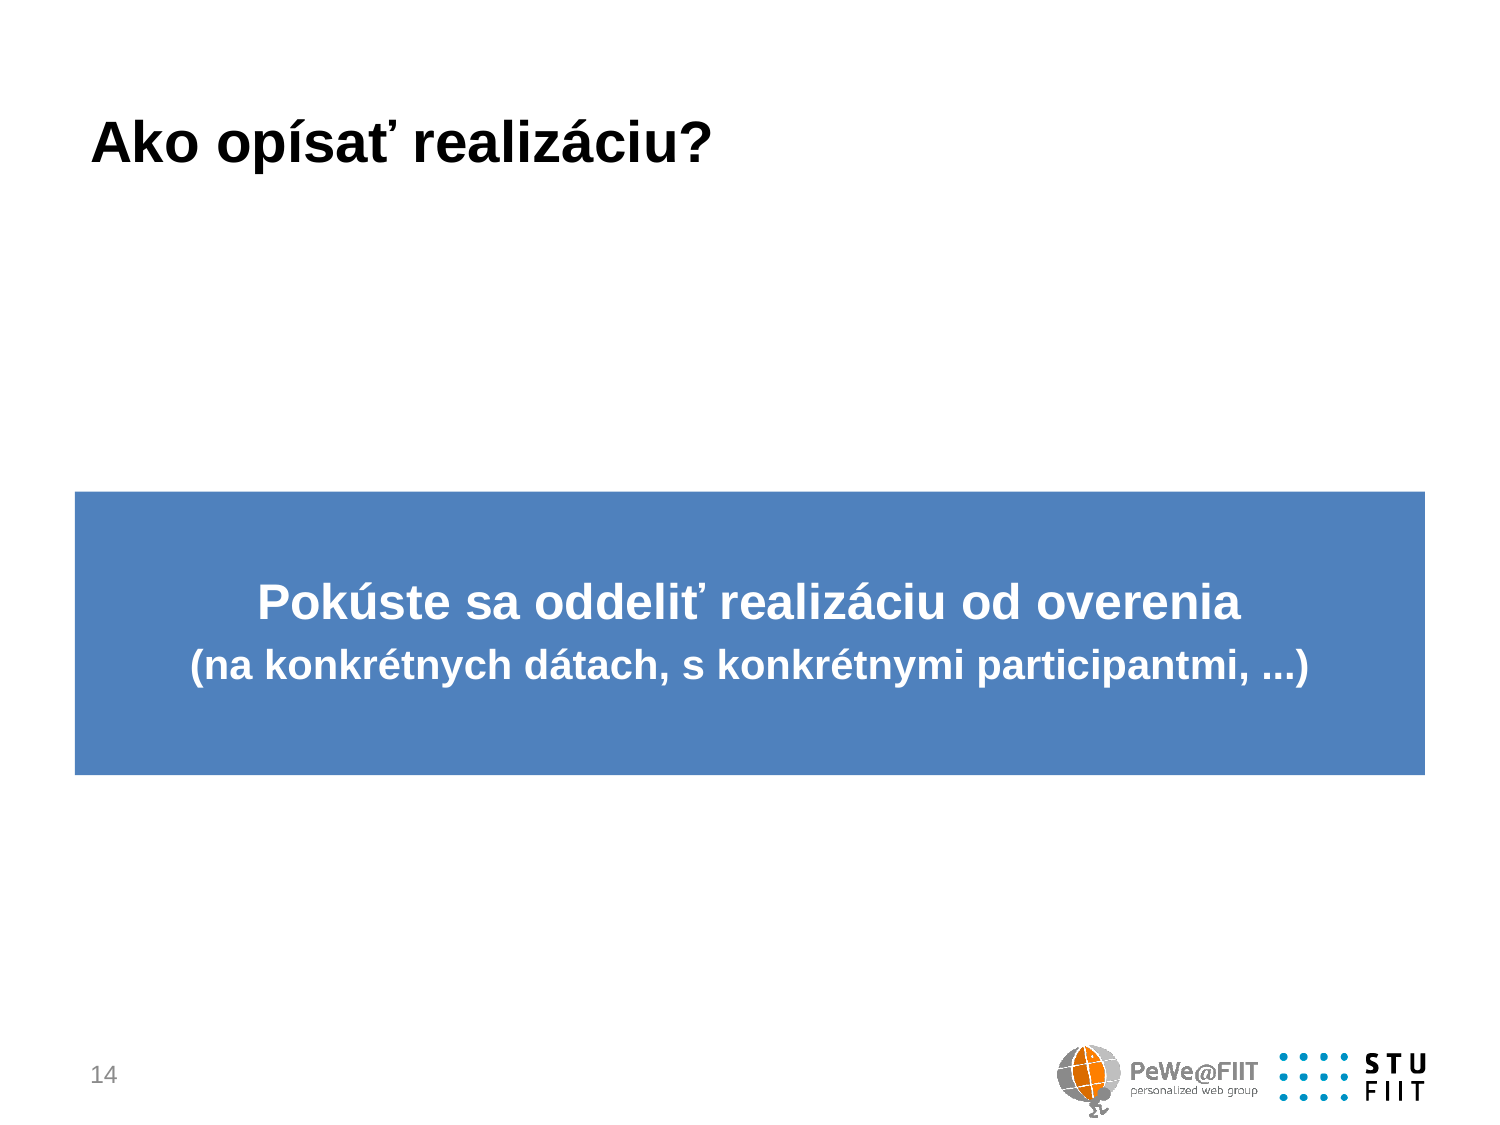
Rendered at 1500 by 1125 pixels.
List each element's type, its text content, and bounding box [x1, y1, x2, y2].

picture [1057, 1045, 1258, 1118]
slide_number 14 [75, 1043, 425, 1104]
text_box Pokúste sa oddeliť realizáciu od overenia (na konkrétnych dátach, s konkrétnymi participantmi, ...) [74, 491, 1425, 776]
title Ako opísať realizáciu? [75, 45, 1425, 233]
picture [1269, 1045, 1436, 1118]
